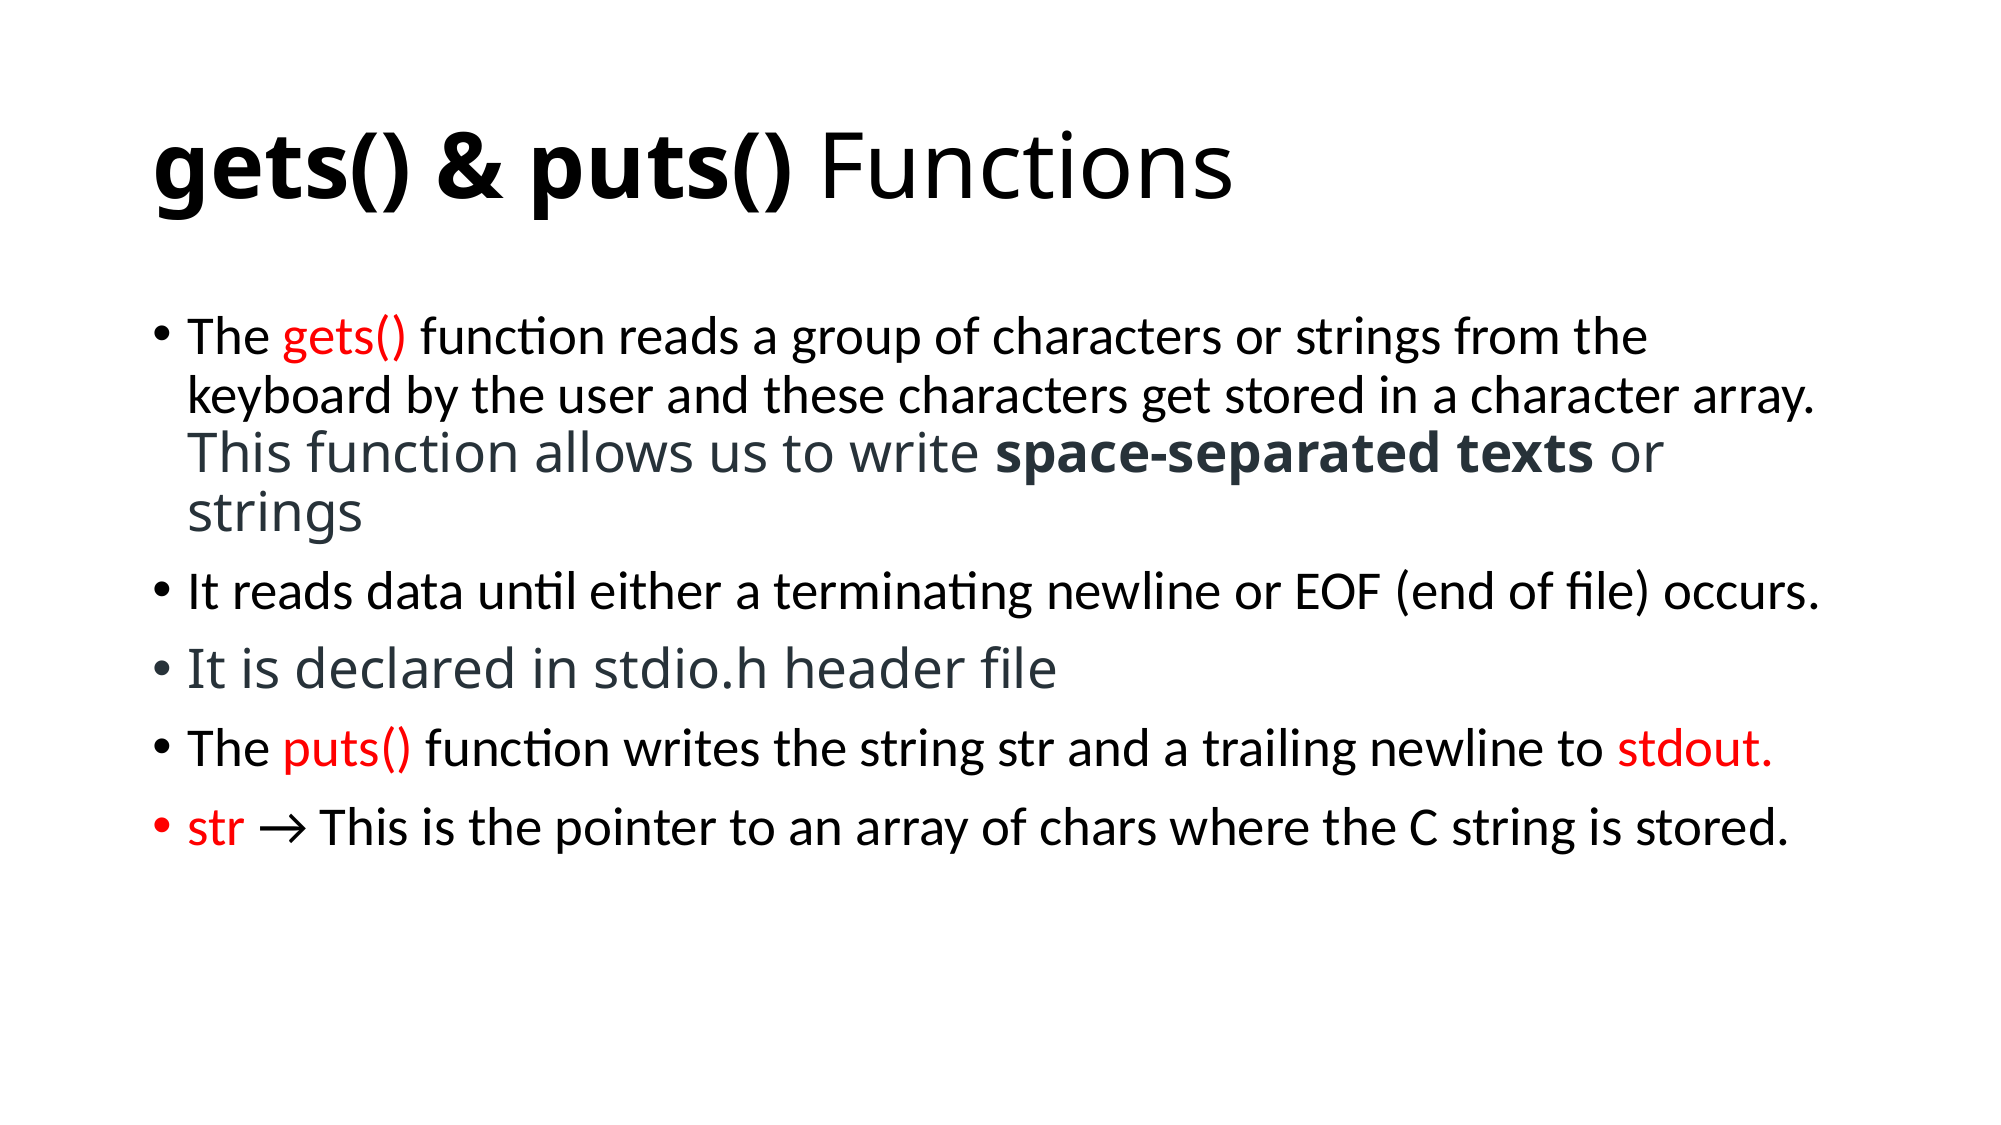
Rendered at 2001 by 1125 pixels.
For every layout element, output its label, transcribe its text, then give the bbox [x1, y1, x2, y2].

list The gets() function reads a group of characters or strings from the keyboard by the user and these characters get stored in a character array. This function allows us to write space-separated texts or strings It reads data until either a terminating newline or EOF (end of file) occurs. It is declared in stdio.h header file The puts() function writes the string str and a trailing newline to stdout. str → This is the pointer to an array of chars where the C string is stored. [137, 299, 1863, 1014]
title gets() & puts() Functions [137, 59, 1863, 278]
